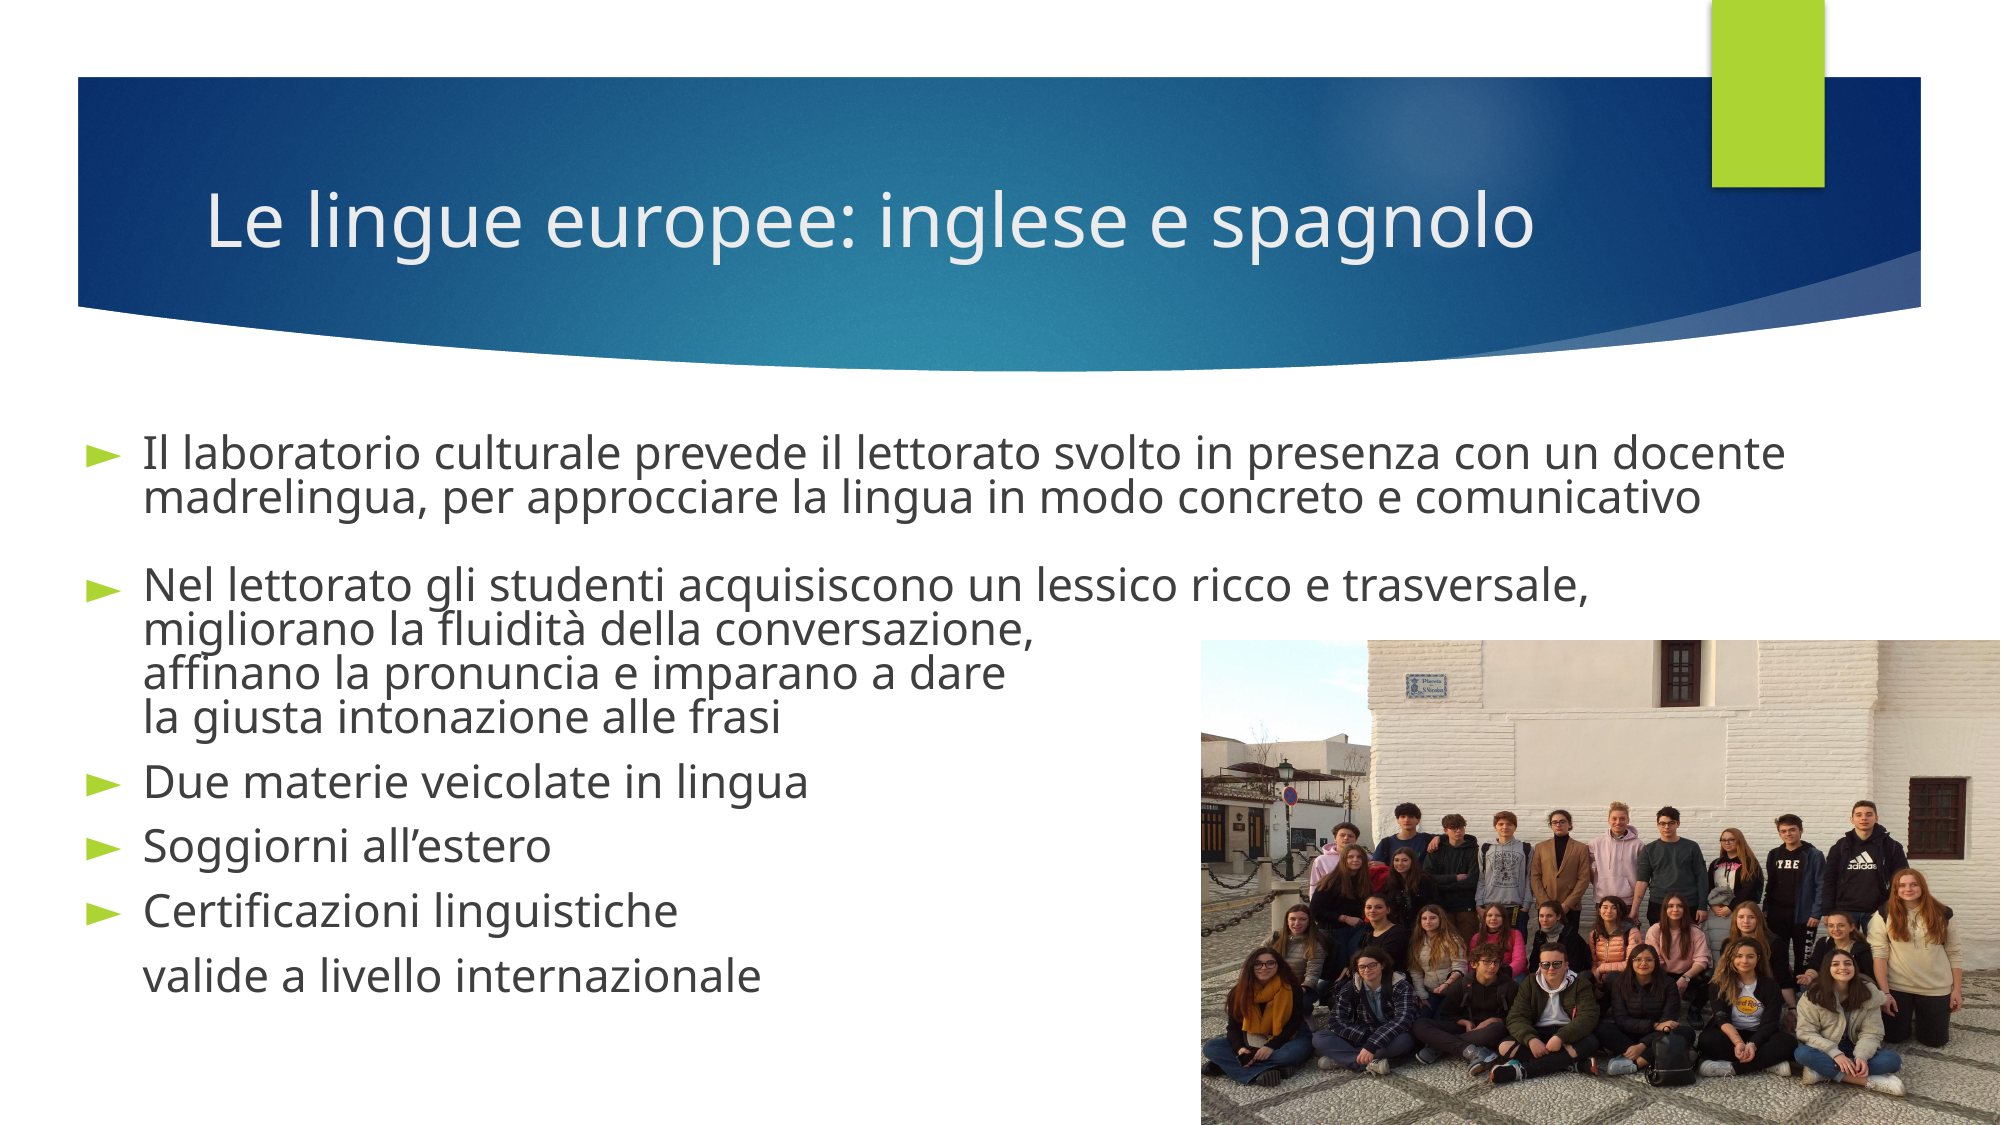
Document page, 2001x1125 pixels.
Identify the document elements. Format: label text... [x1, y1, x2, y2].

picture [79, 78, 1920, 371]
list Il laboratorio culturale prevede il lettorato svolto in presenza con un docente madrelingua, per approcciare la lingua in modo concreto e comunicativo Nel lettorato gli studenti acquisiscono un lessico ricco e trasversale, migliorano la fluidità della conversazione, affinano la pronuncia e imparano a dare la giusta intonazione alle frasi Due materie veicolate in lingua Soggiorni all’estero Certificazioni linguistiche valide a livello internazionale [71, 427, 1928, 988]
table_cell [1512, 312, 1743, 354]
title Le lingue europee: inglese e spagnolo [189, 159, 1627, 276]
picture [1200, 640, 2000, 1125]
